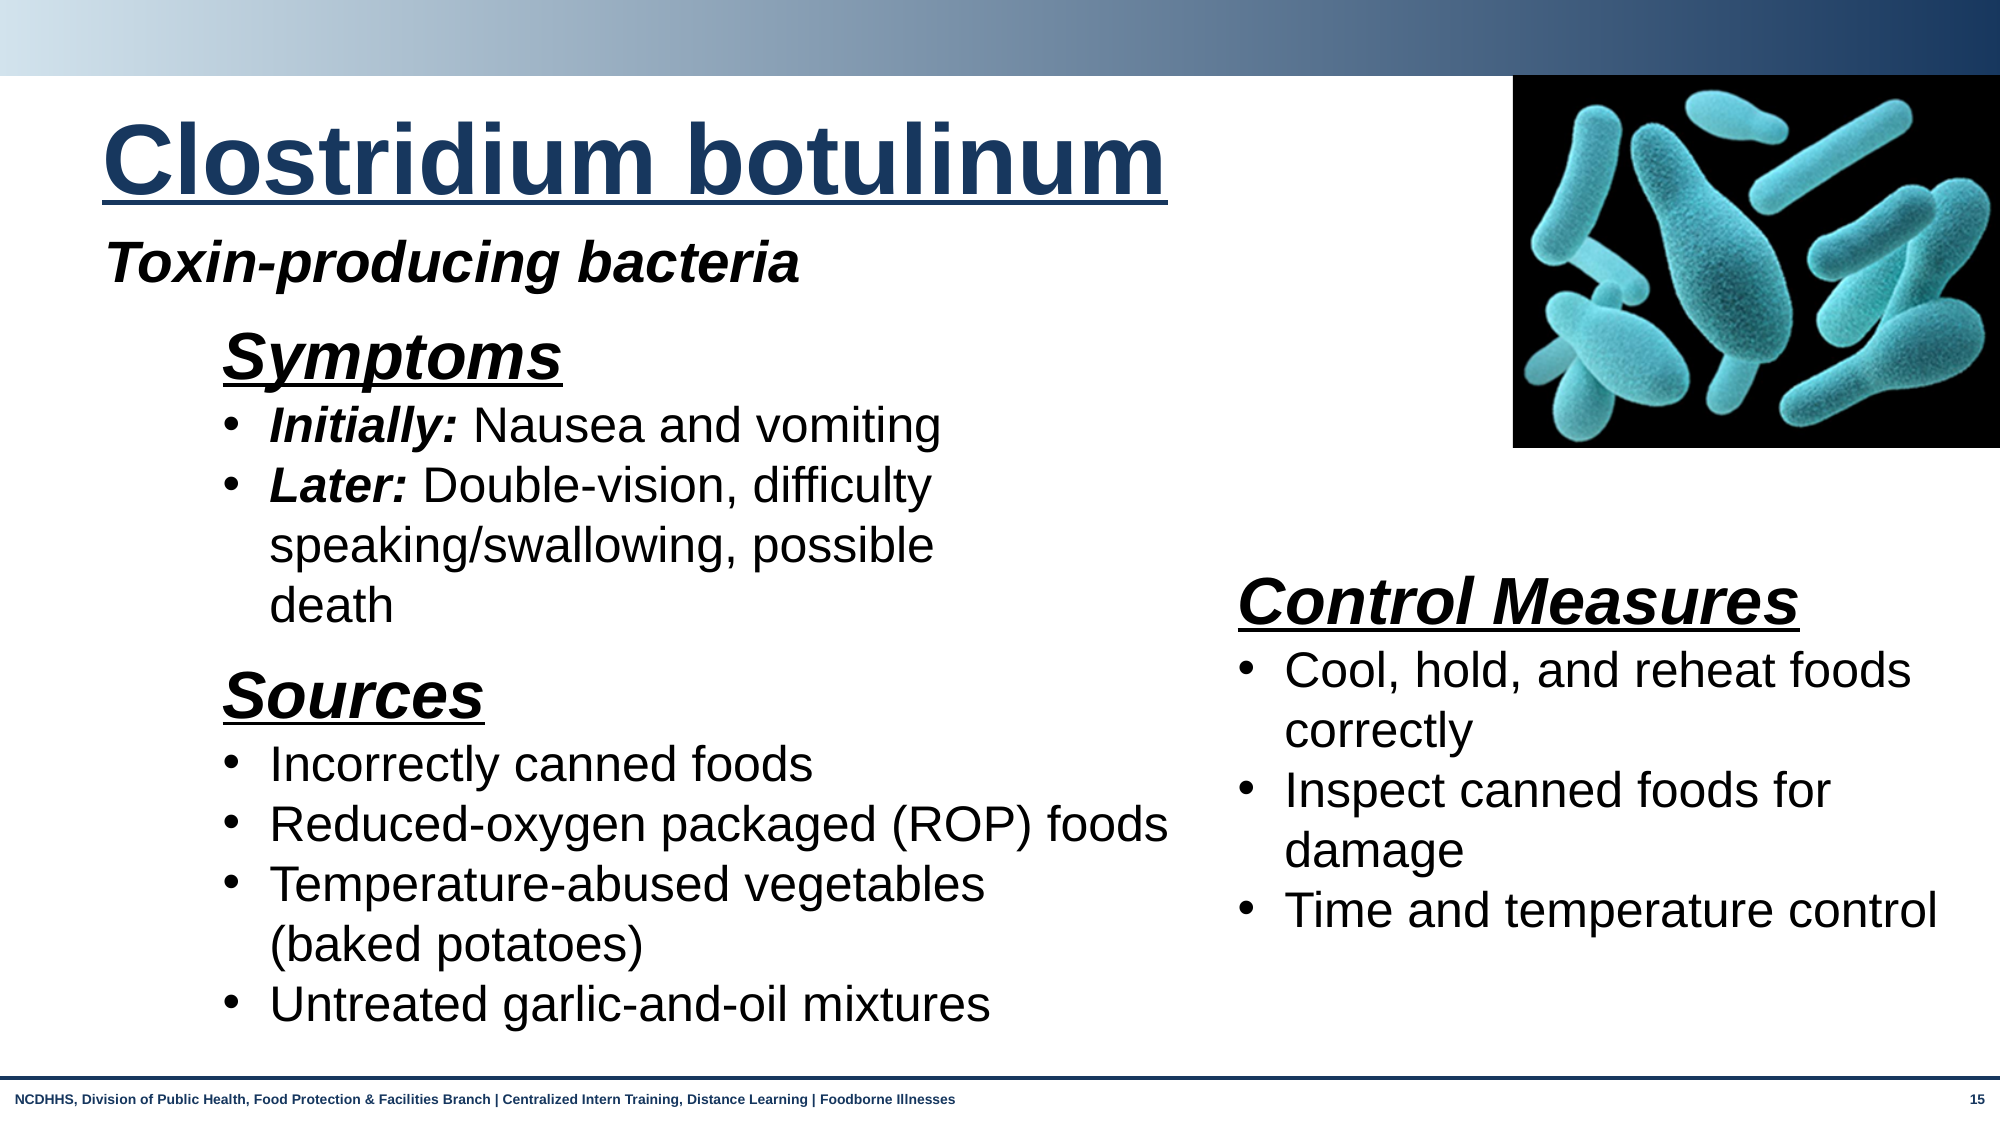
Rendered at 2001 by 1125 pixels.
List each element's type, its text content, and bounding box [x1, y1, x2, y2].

text_box Toxin-producing bacteria [89, 225, 831, 313]
text_box Control Measures Cool, hold, and reheat foods correctly Inspect canned foods for damage Time and temperature control [1222, 549, 1988, 945]
picture [1512, 75, 2000, 448]
text_box Sources Incorrectly canned foods Reduced-oxygen packaged (ROP) foods Temperature-abused vegetables (baked potatoes) Untreated garlic-and-oil mixtures [207, 643, 1223, 1039]
title Clostridium botulinum [87, 100, 1188, 225]
text_box Symptoms Initially: Nausea and vomiting Later: Double-vision, difficulty speaking/swallowing, possible death [207, 305, 973, 641]
